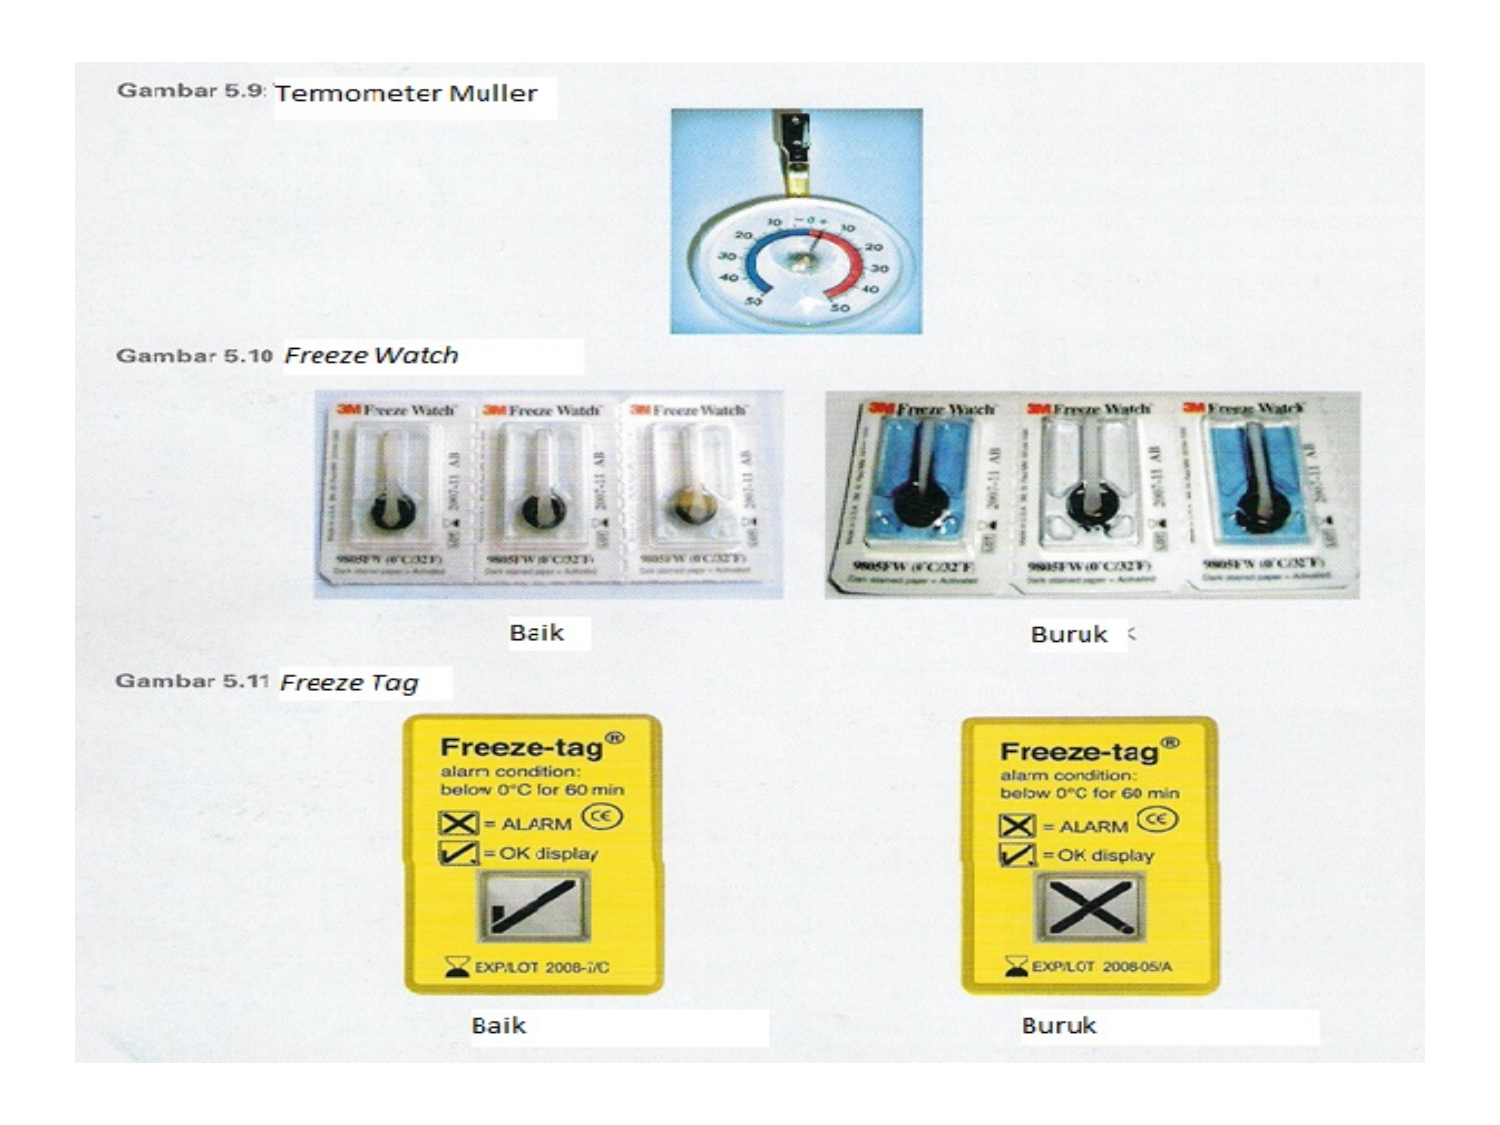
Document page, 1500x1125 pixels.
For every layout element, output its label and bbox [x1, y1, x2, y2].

picture [74, 62, 1426, 1063]
